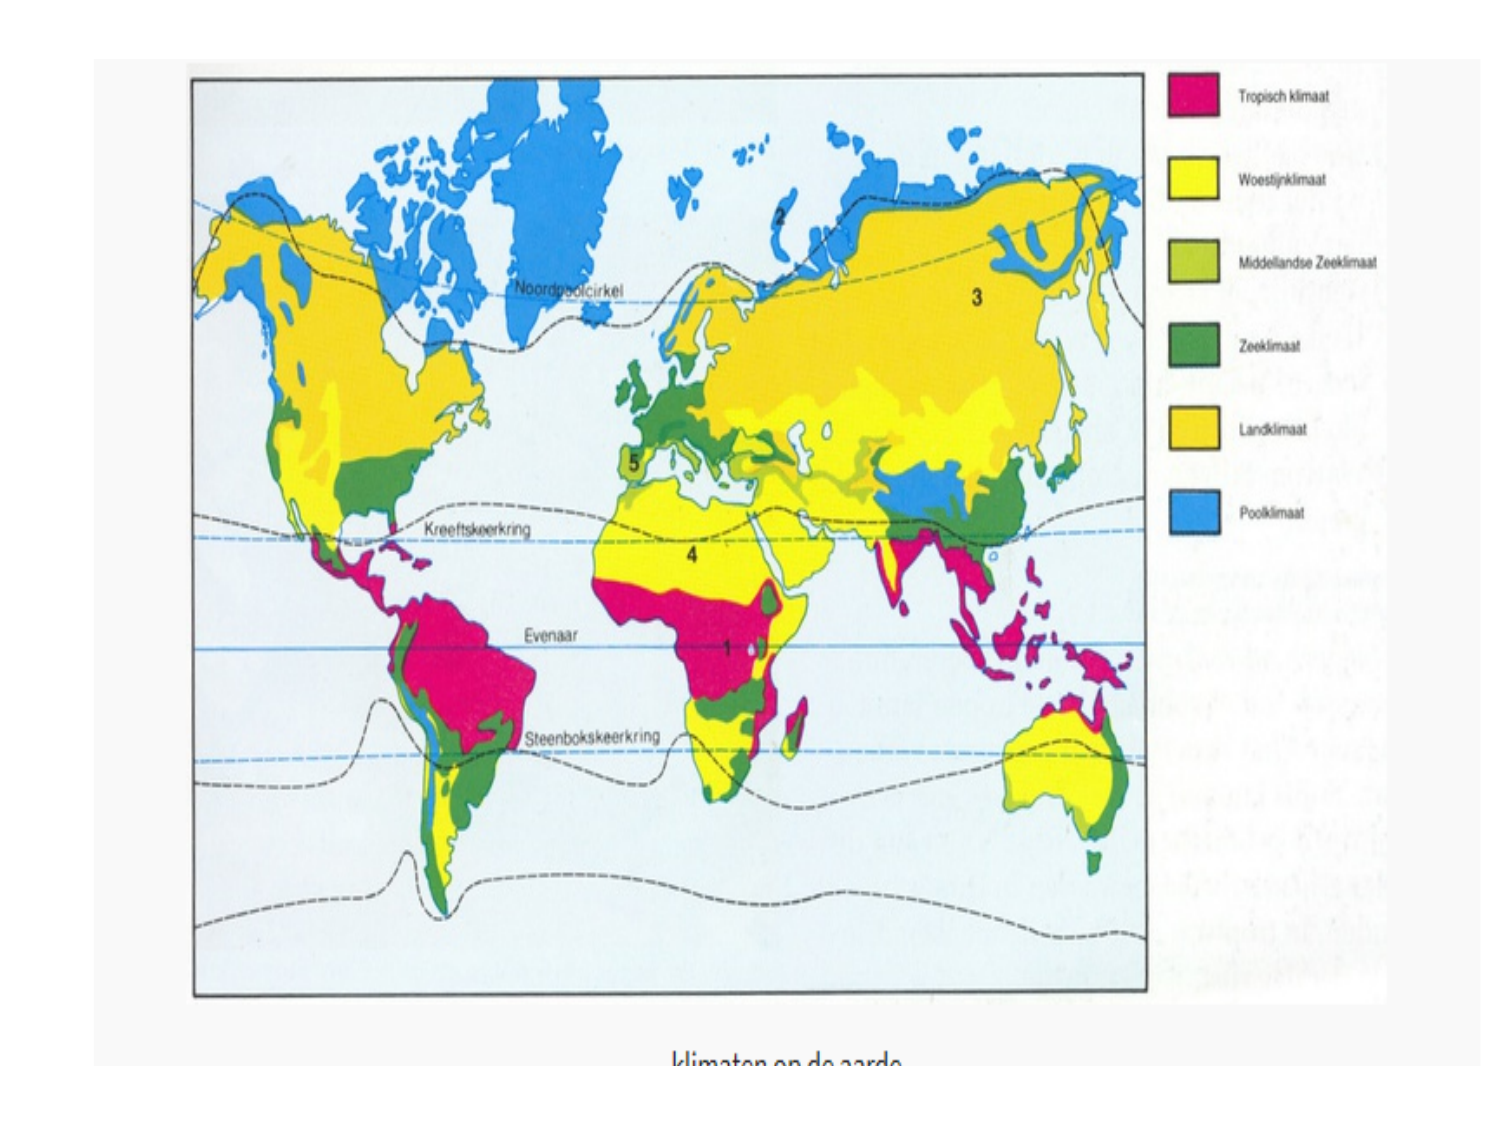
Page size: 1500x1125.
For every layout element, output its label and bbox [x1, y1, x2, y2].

picture [93, 58, 1481, 1066]
